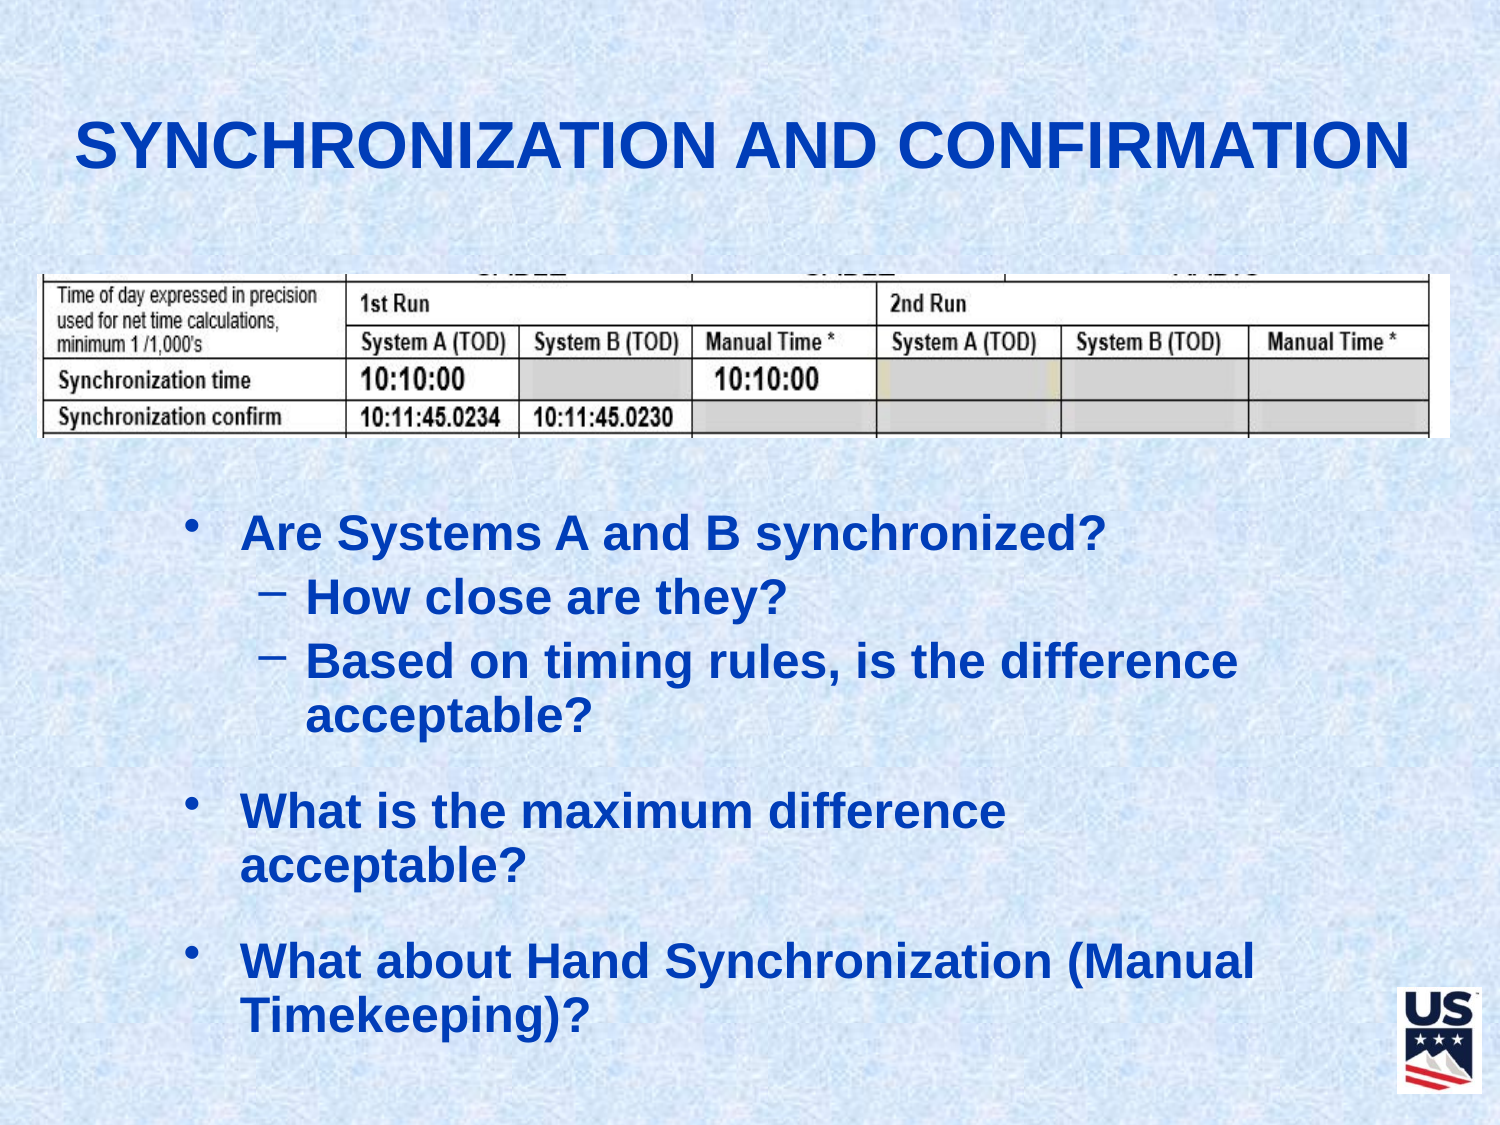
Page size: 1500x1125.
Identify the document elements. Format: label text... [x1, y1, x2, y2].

text_box Synchronization and CONFIRMATION [24, 48, 1463, 236]
picture [0, 0, 1500, 1125]
text_box Are Systems A and B synchronized? How close are they? Based on timing ruIes, is the difference acceptable? What is the maximum difference acceptable? What about Hand Synchronization (Manual Timekeeping)? [168, 500, 1307, 1063]
